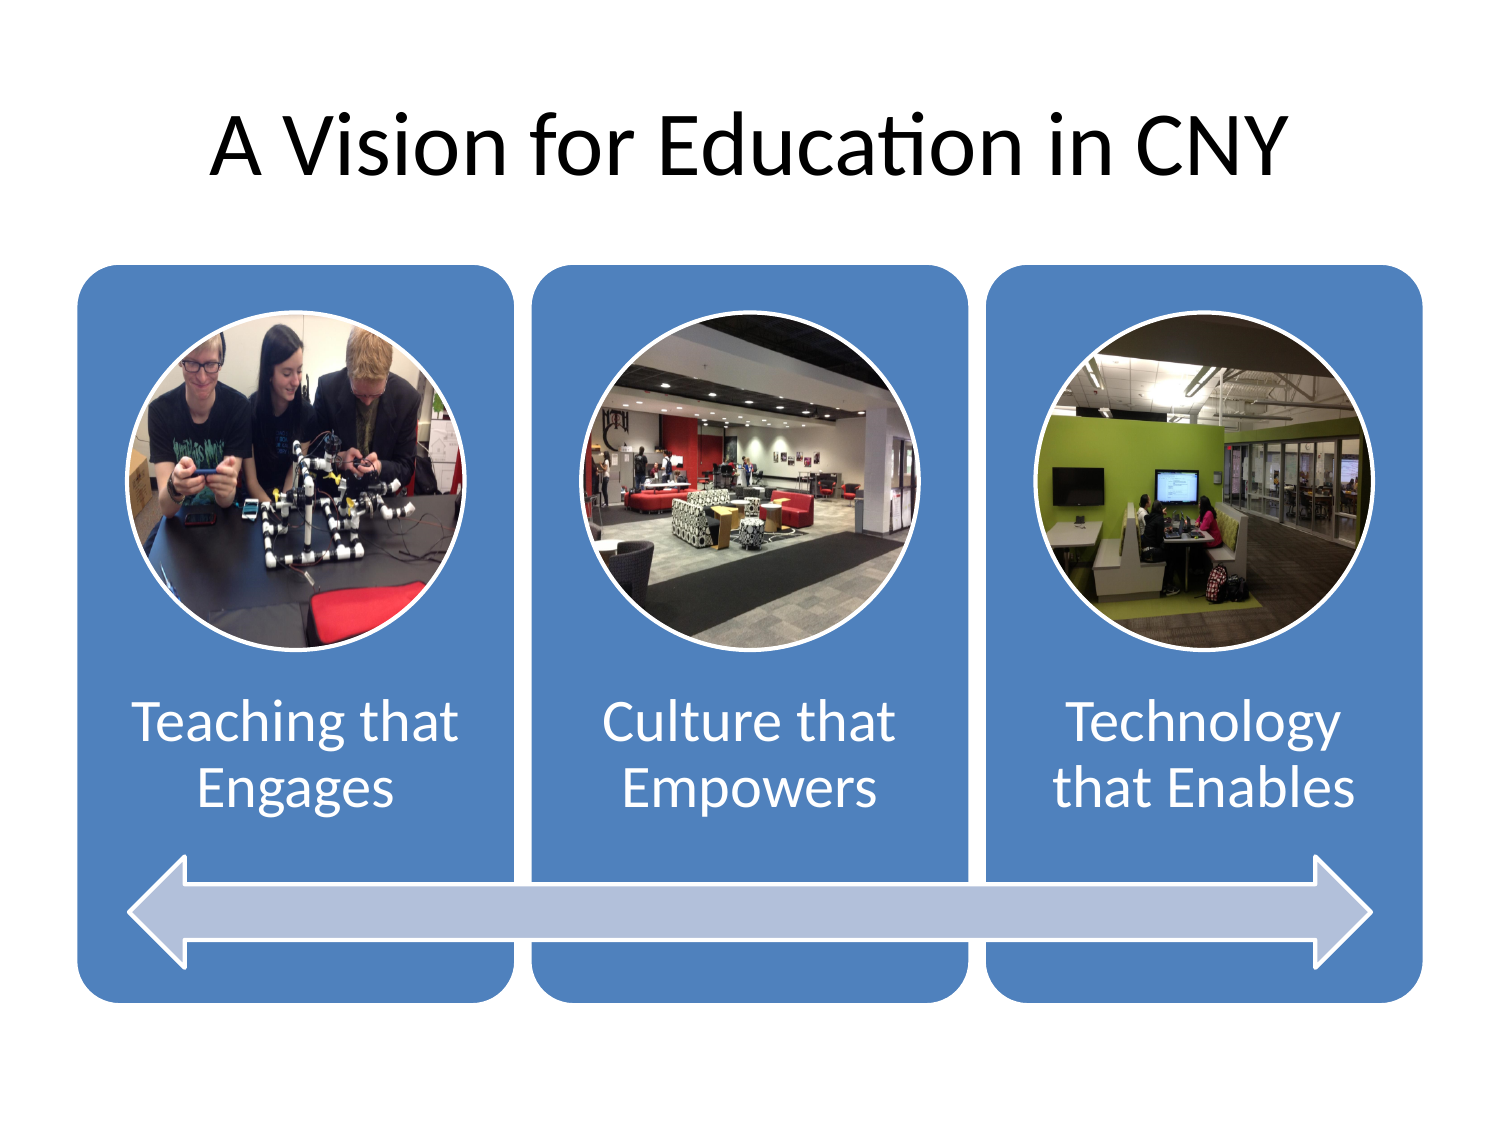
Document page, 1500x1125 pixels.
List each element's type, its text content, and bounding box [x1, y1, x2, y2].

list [74, 262, 1426, 1006]
title A Vision for Education in CNY [75, 45, 1425, 233]
